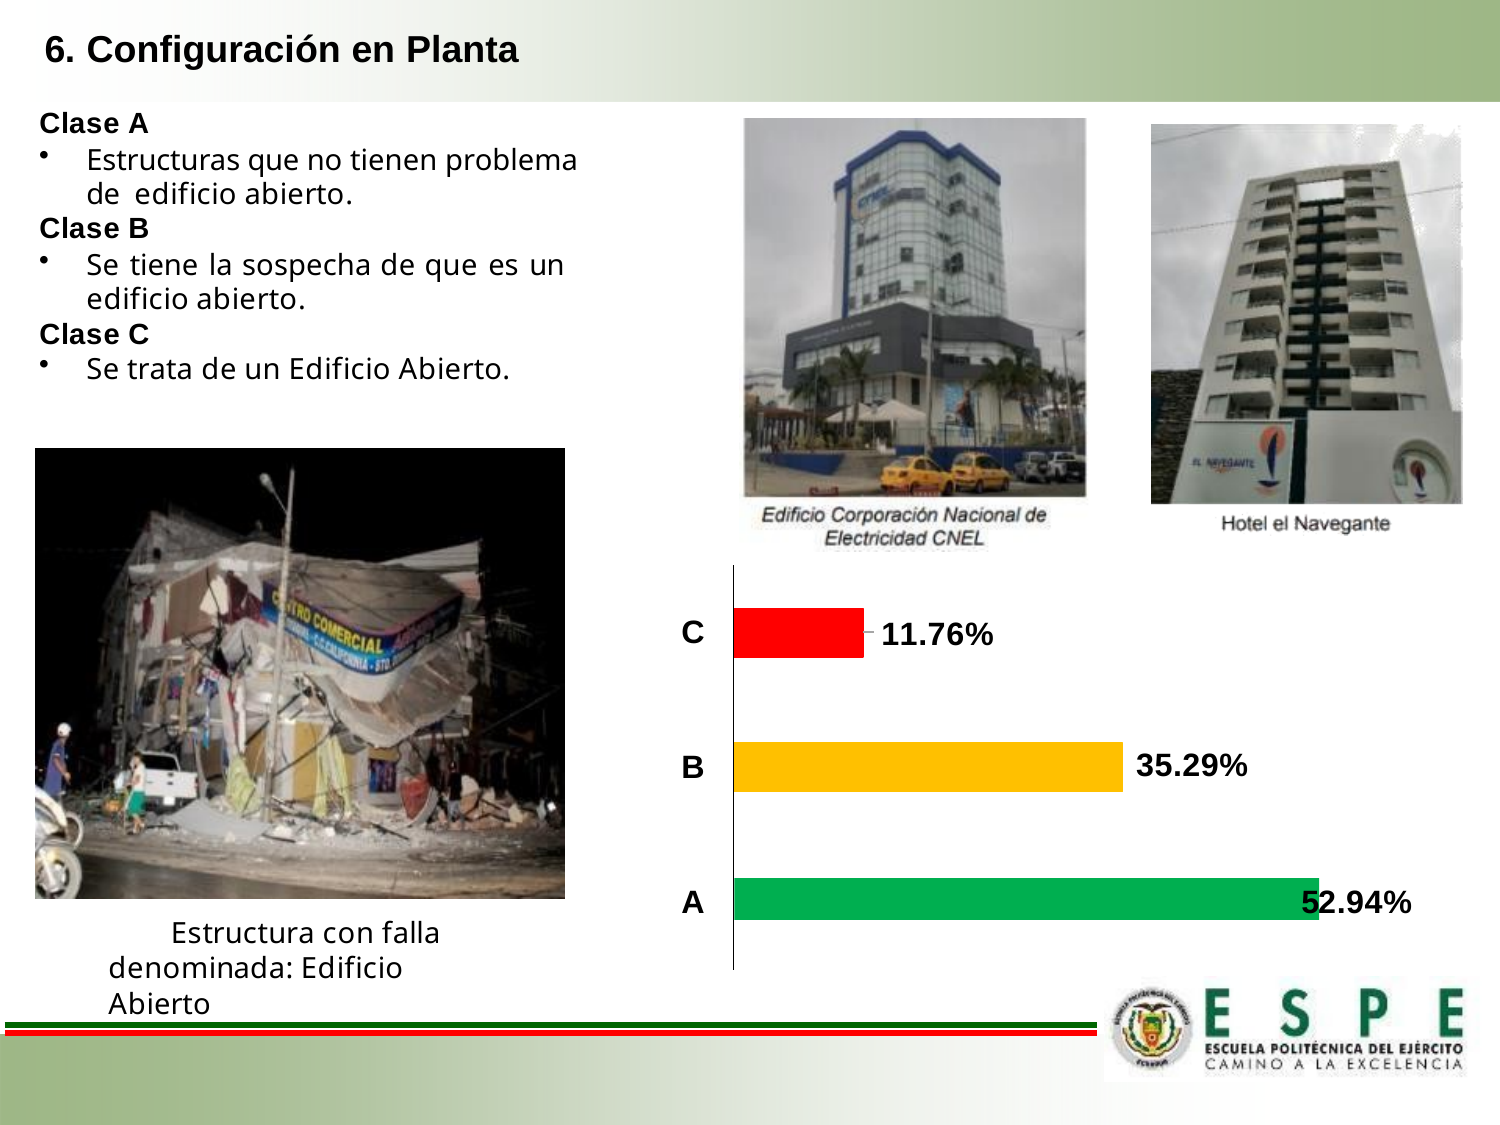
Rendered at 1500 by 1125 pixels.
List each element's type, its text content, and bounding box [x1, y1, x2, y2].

title 6. Configuración en Planta [42, 22, 521, 101]
picture [0, 0, 1500, 102]
picture [1151, 124, 1463, 537]
picture [35, 448, 565, 899]
text_box Clase A Estructuras que no tienen problema de edificio abierto. Clase B Se tiene la sospecha de que es un edificio abierto. Clase C Se trata de un Edificio Abierto. [37, 101, 614, 385]
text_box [0, 564, 1484, 1125]
picture [738, 118, 1090, 552]
